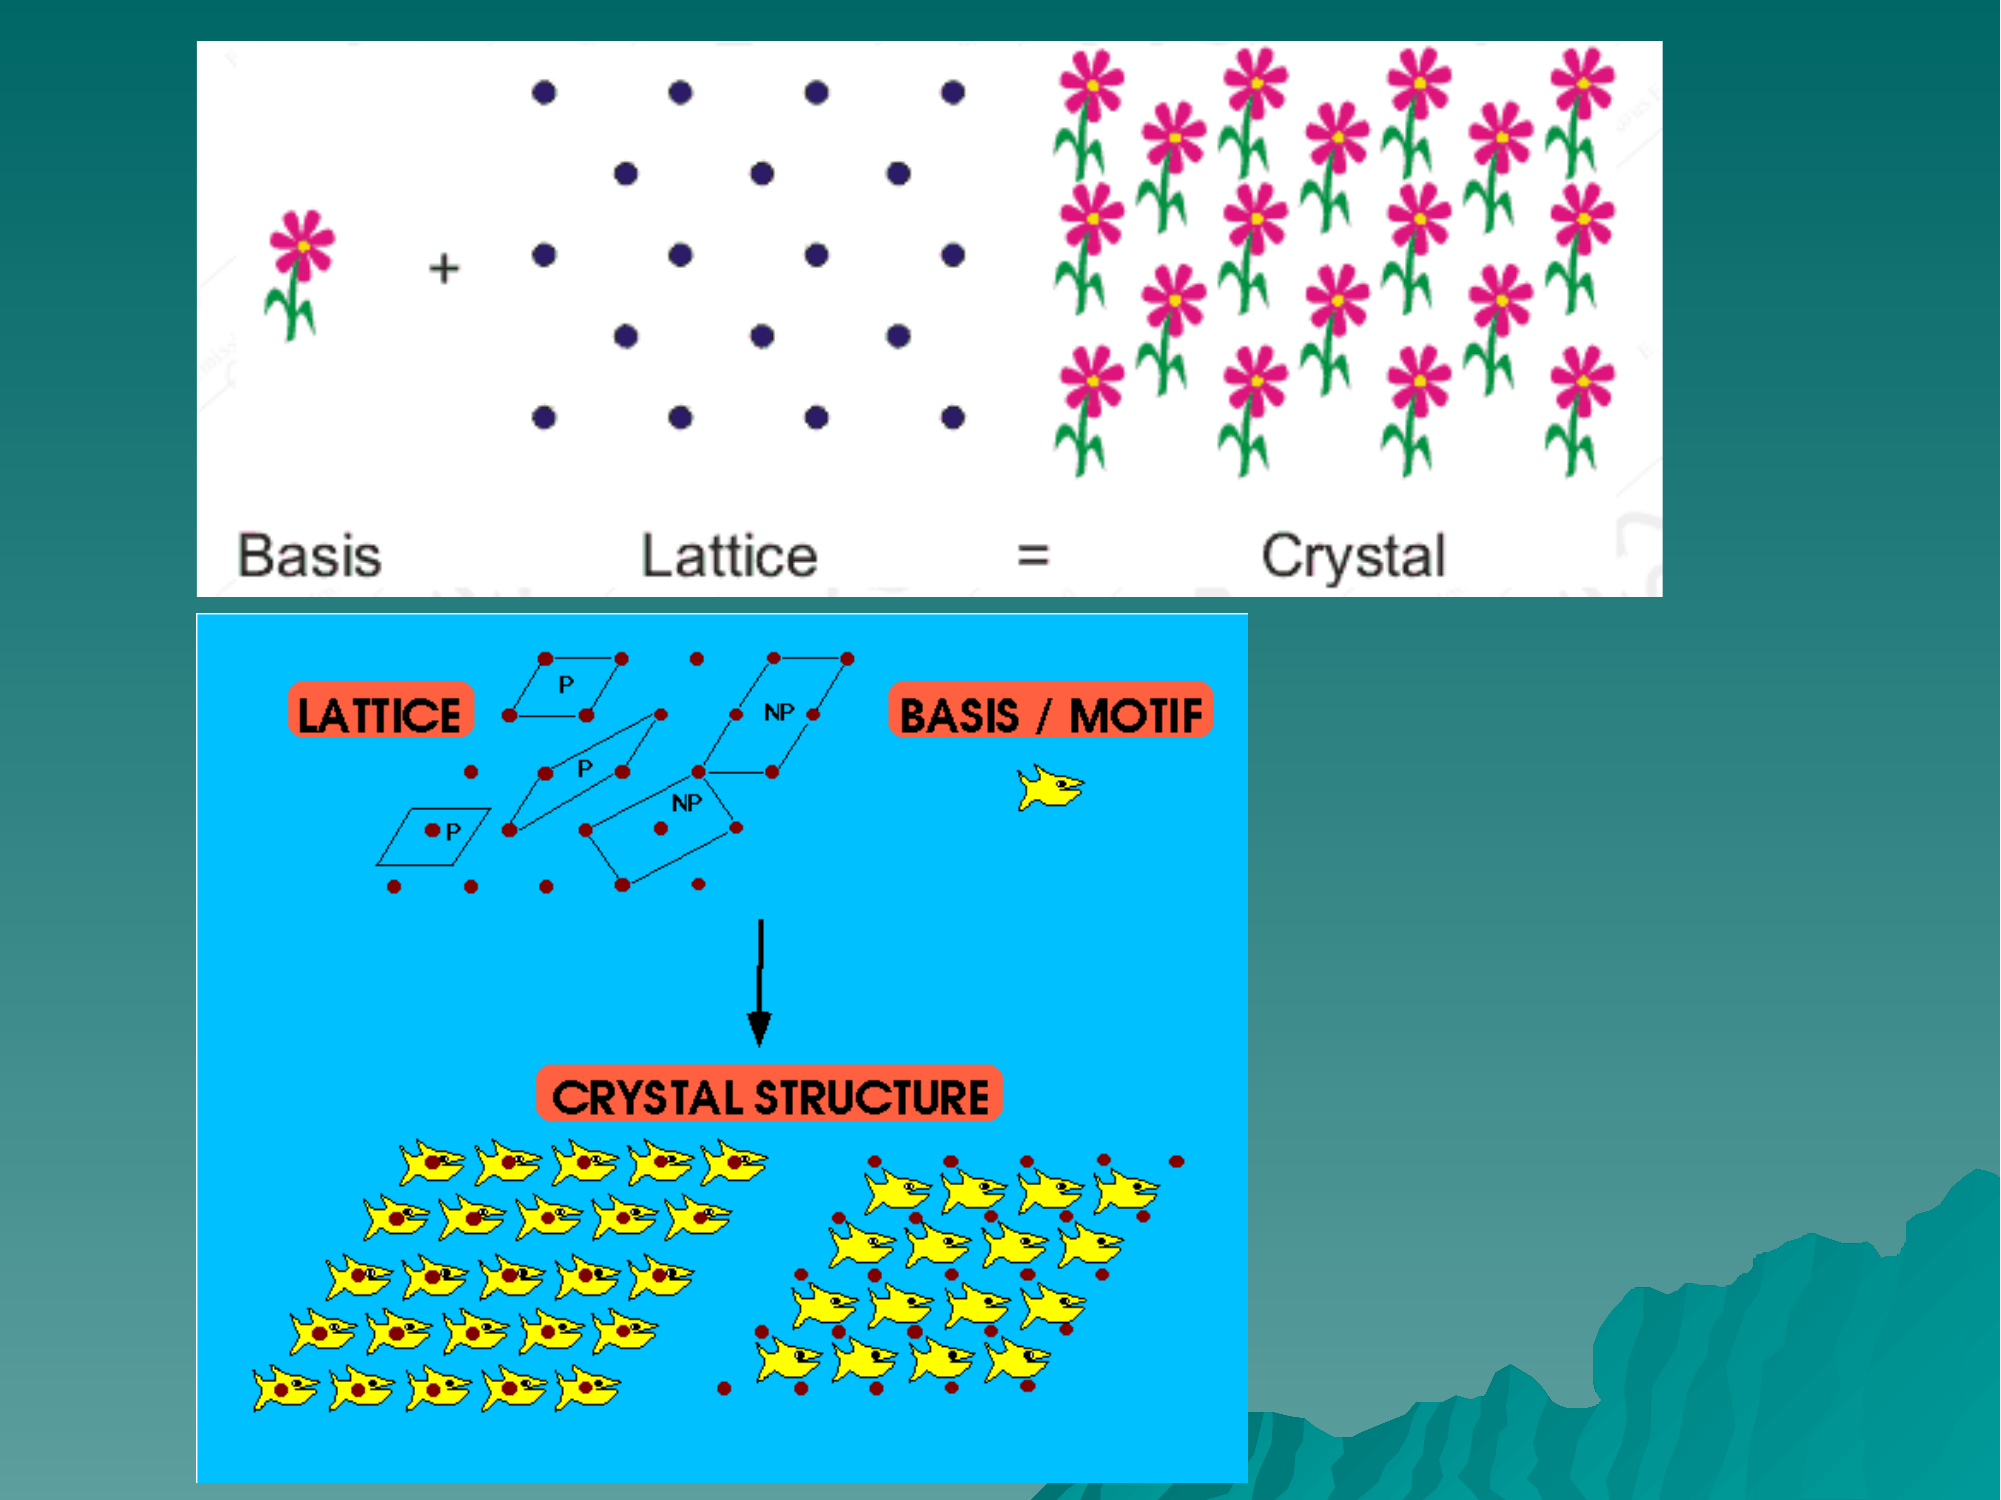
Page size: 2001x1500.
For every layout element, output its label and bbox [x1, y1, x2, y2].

picture [196, 41, 1663, 597]
list [196, 613, 1249, 1483]
